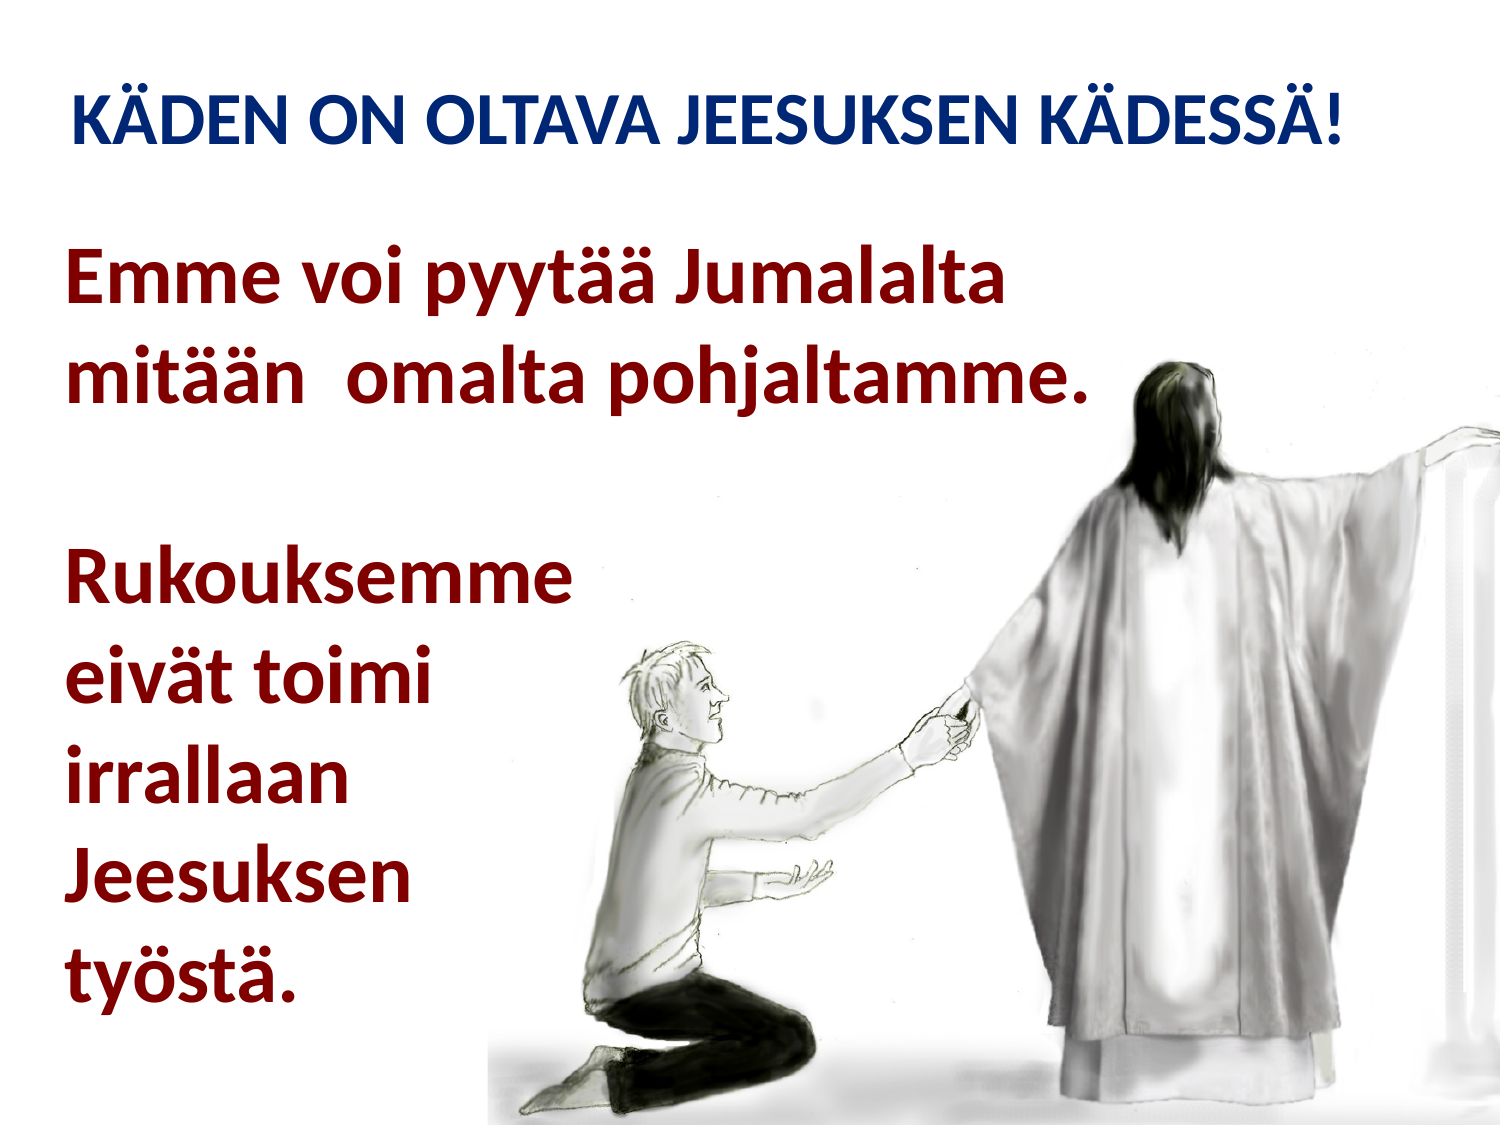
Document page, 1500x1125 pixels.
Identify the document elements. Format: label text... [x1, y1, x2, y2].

picture [487, 344, 1500, 1125]
text_box Emme voi pyytää Jumalalta mitään omalta pohjaltamme. Rukouksemme eivät toimi irrallaan Jeesuksen työstä. [50, 212, 1150, 1027]
text_box KÄDEN ON OLTAVA JEESUKSEN KÄDESSÄ! [56, 62, 1363, 168]
